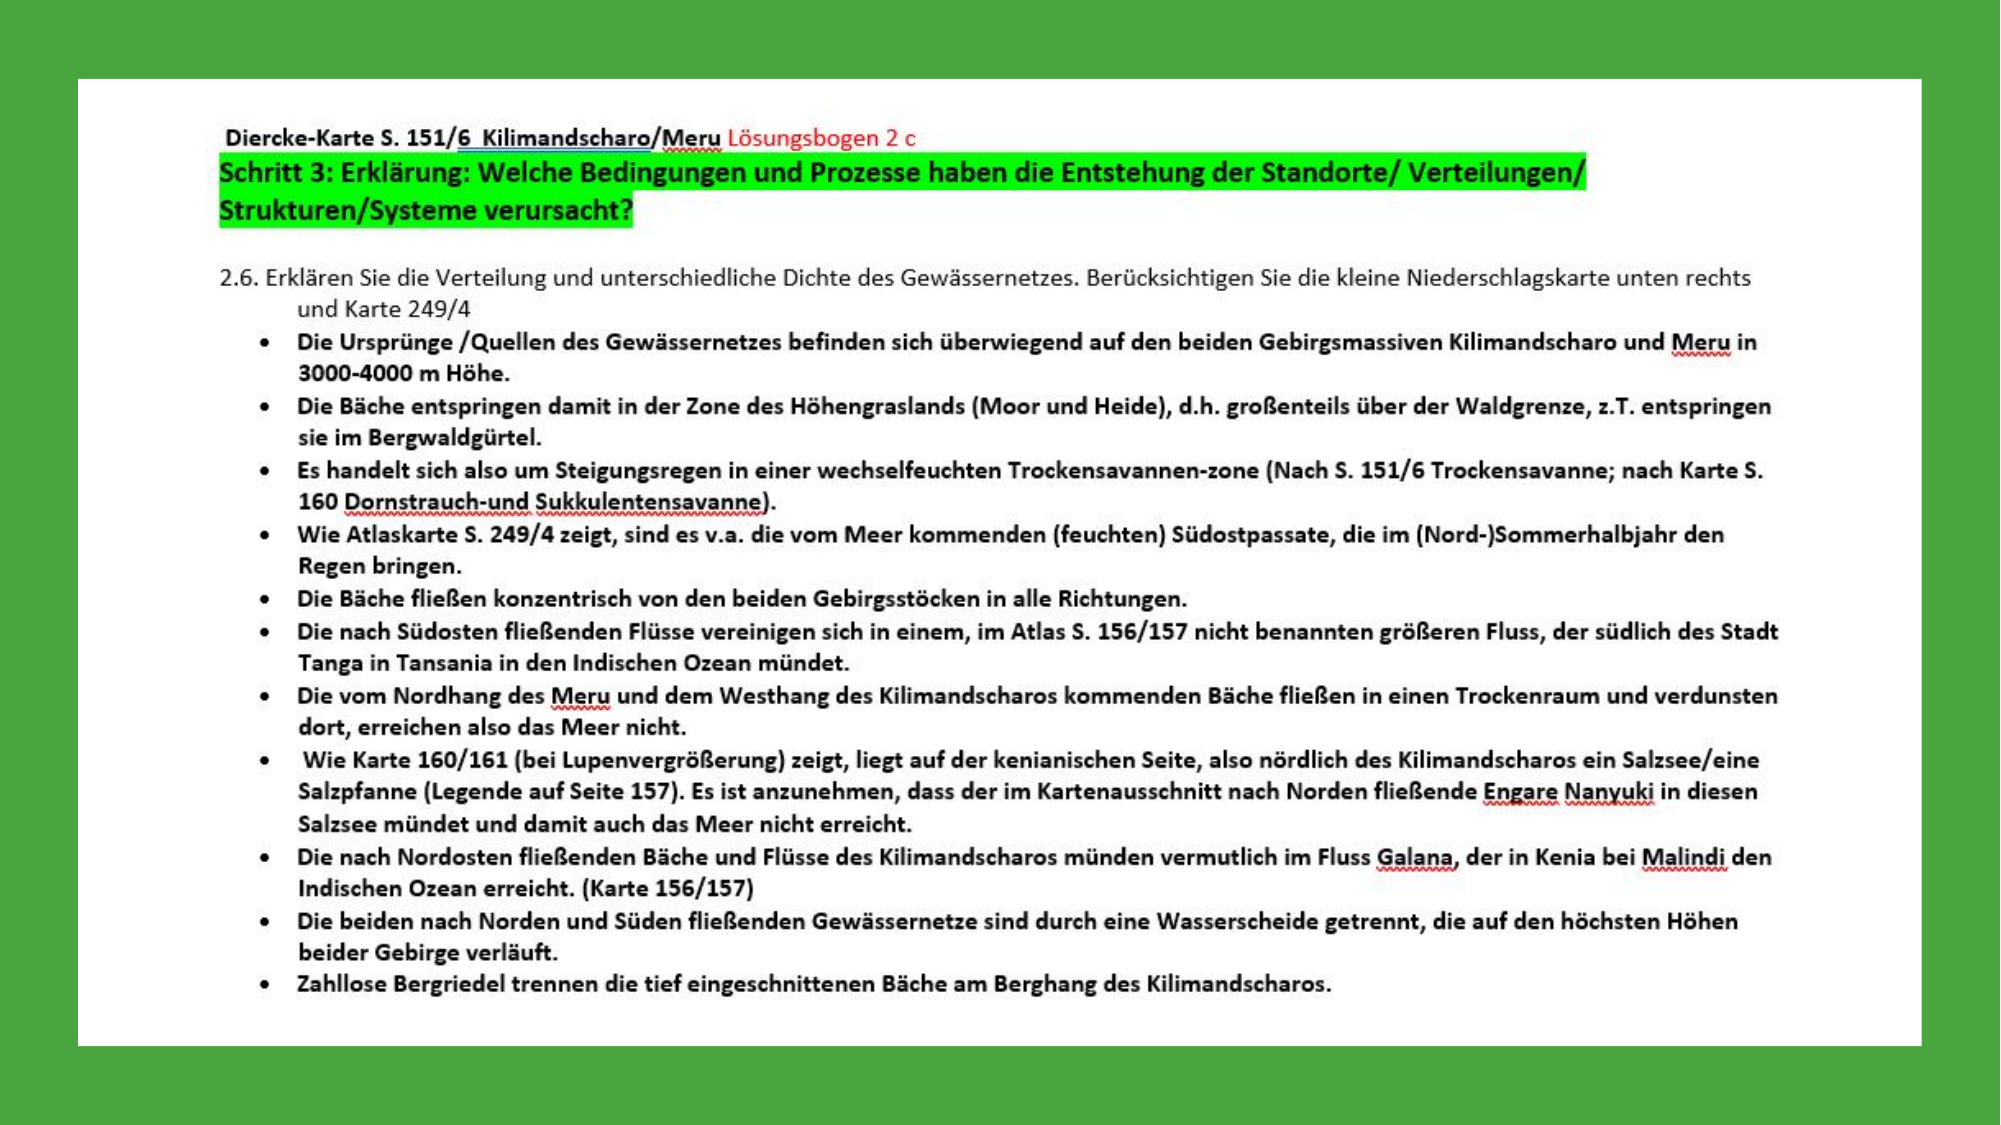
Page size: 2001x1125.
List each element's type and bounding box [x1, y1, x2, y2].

text_box [77, 78, 1923, 1047]
text_box [0, 0, 2000, 1125]
picture [205, 105, 1795, 1020]
